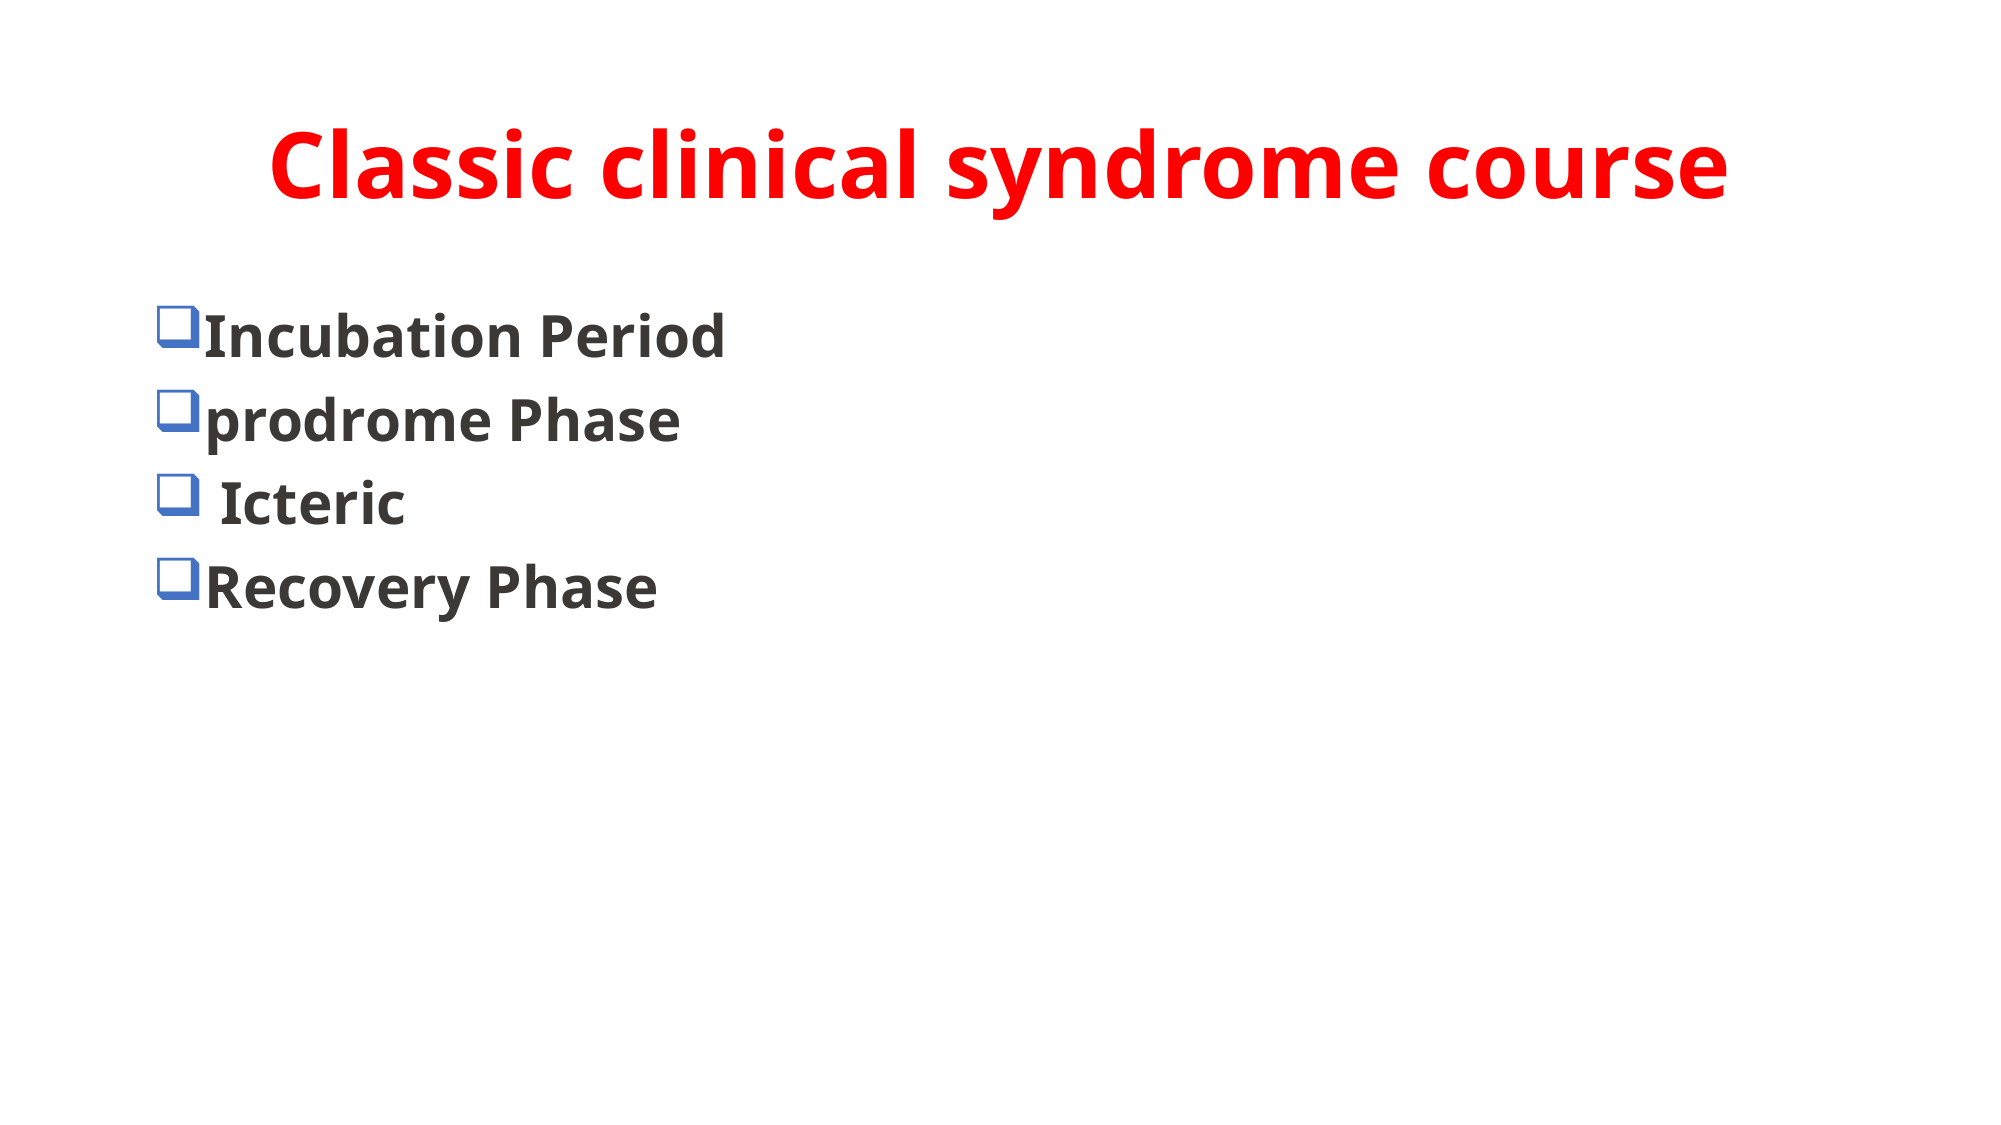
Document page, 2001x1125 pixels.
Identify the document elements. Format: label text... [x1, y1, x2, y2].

title Classic clinical syndrome course [137, 59, 1863, 278]
list Incubation Period prodrome Phase Icteric Recovery Phase [137, 299, 1863, 1014]
